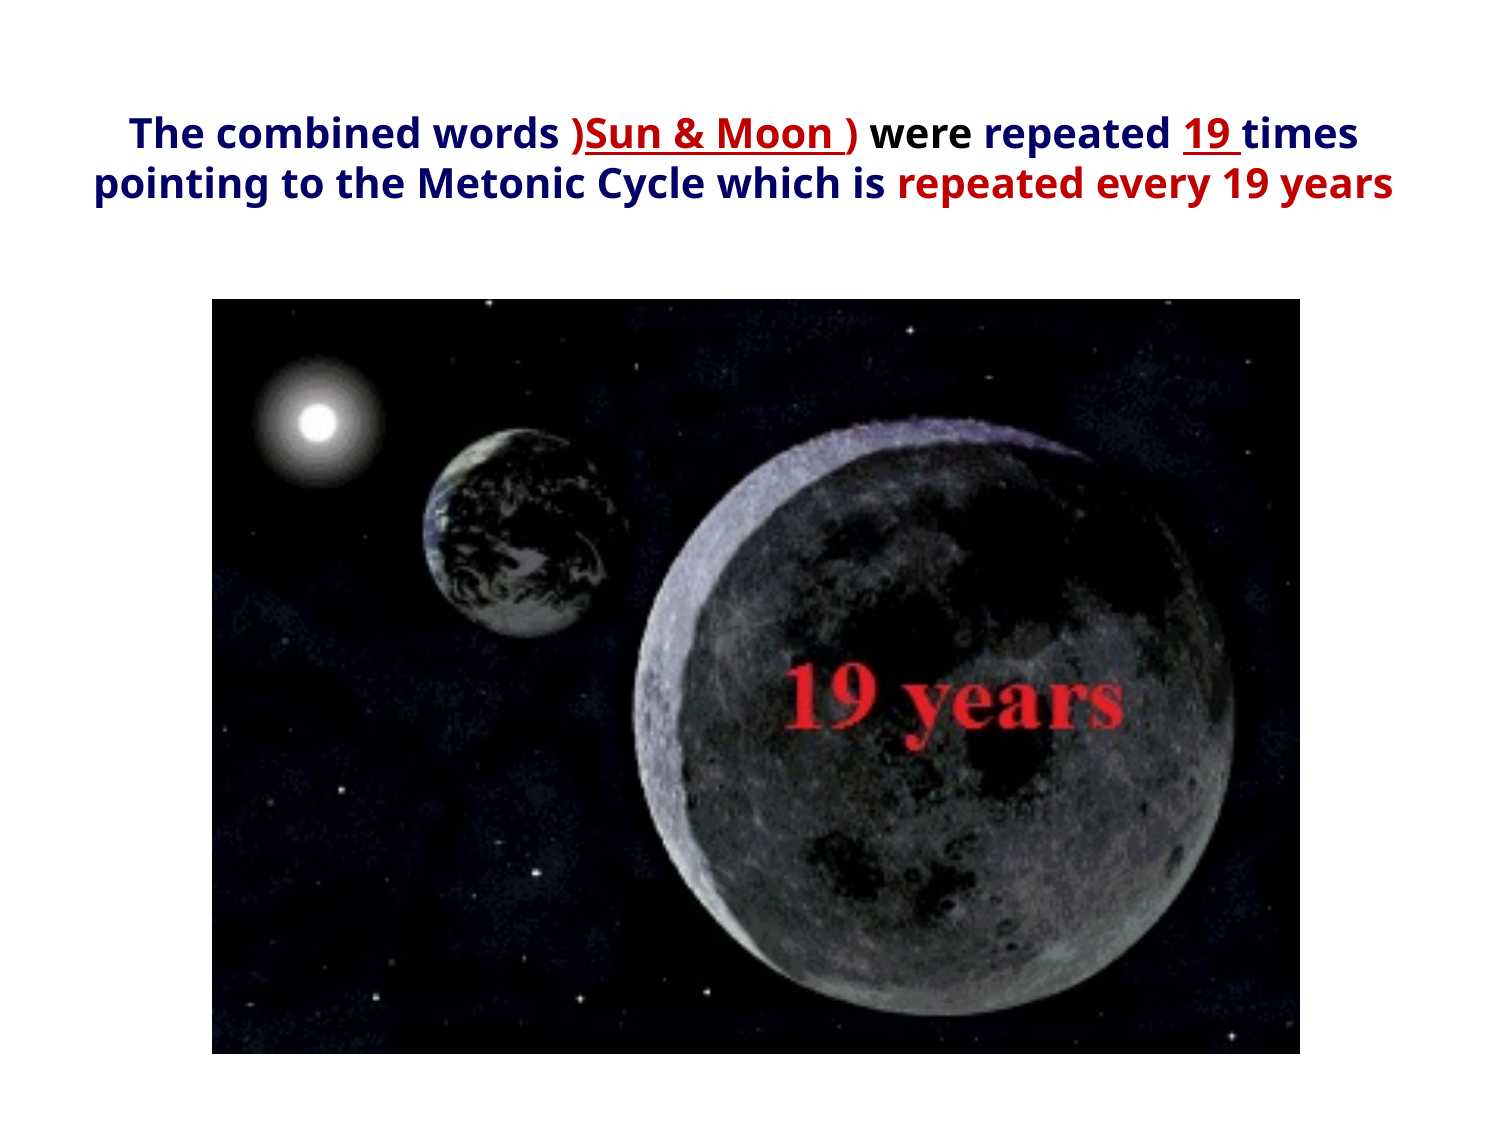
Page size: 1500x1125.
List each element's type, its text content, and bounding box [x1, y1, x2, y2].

text_box The combined words )Sun & Moon ) were repeated 19 times pointing to the Metonic Cycle which is repeated every 19 years [37, 99, 1450, 215]
picture [212, 299, 1301, 1055]
